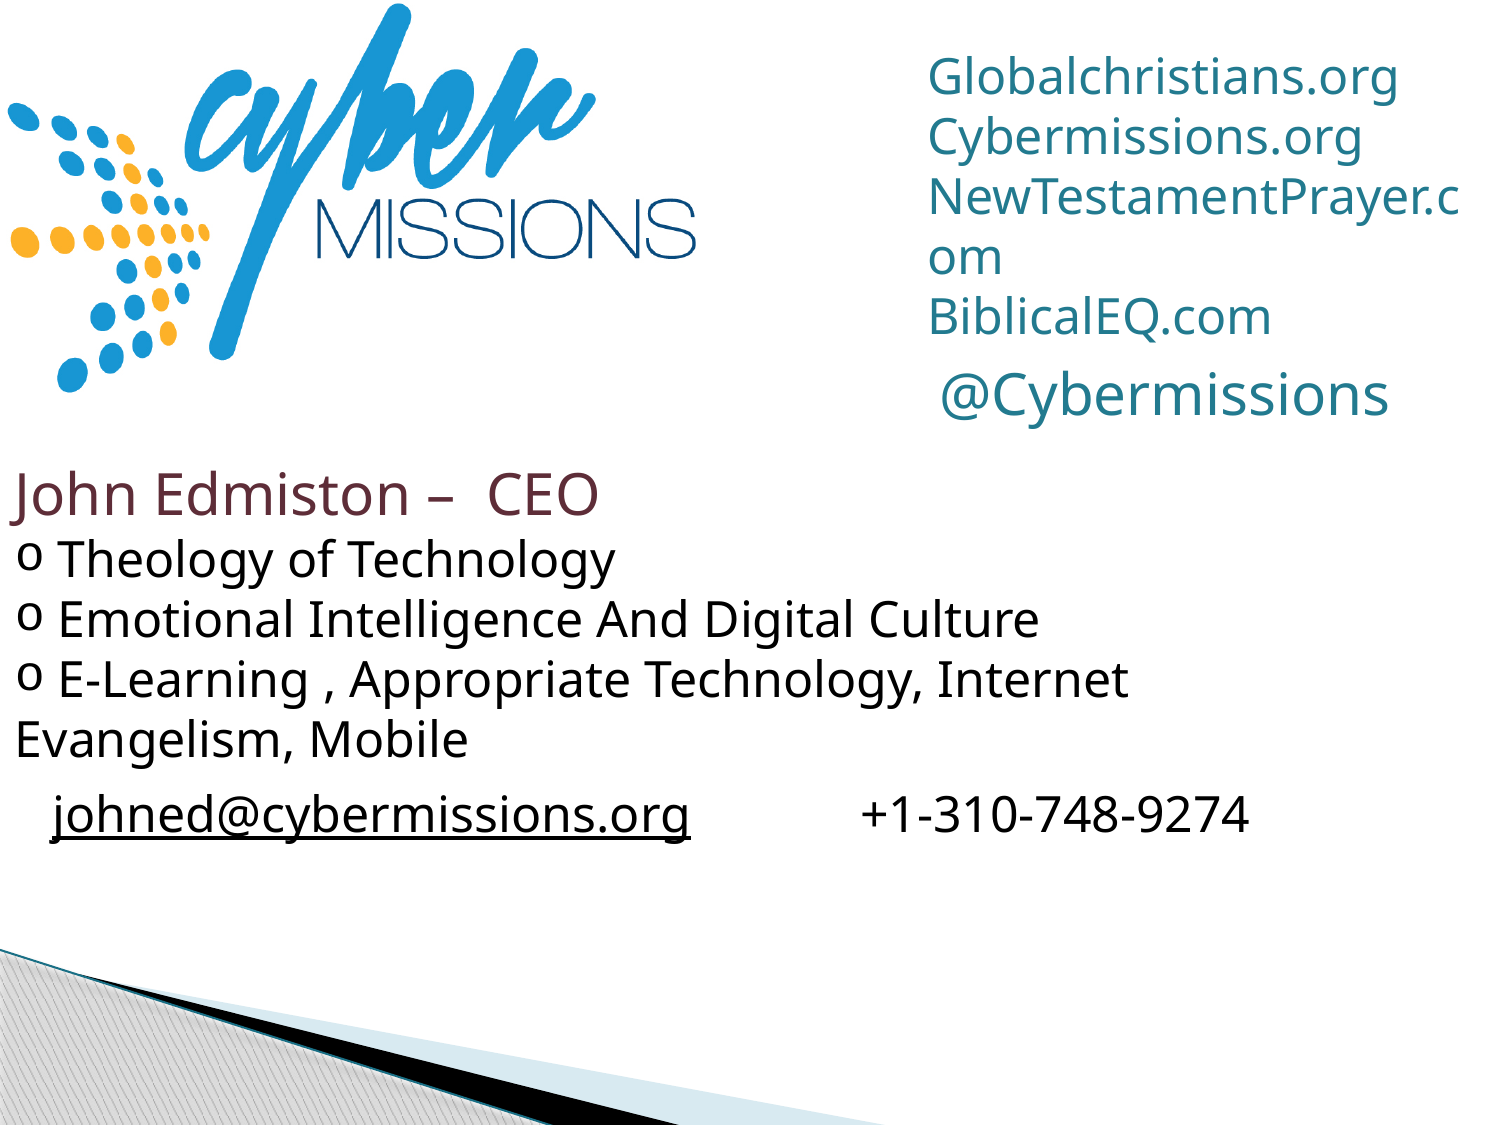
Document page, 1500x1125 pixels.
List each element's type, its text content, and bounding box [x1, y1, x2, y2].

picture [0, 0, 701, 400]
text_box johned@cybermissions.org +1-310-748-9274 [37, 774, 1425, 858]
text_box John Edmiston – CEO Theology of Technology Emotional Intelligence And Digital Culture E-Learning , Appropriate Technology, Internet Evangelism, Mobile [0, 450, 1413, 775]
text_box @Cybermissions [924, 350, 1463, 435]
text_box Globalchristians.org Cybermissions.org NewTestamentPrayer.com BiblicalEQ.com [912, 37, 1500, 353]
